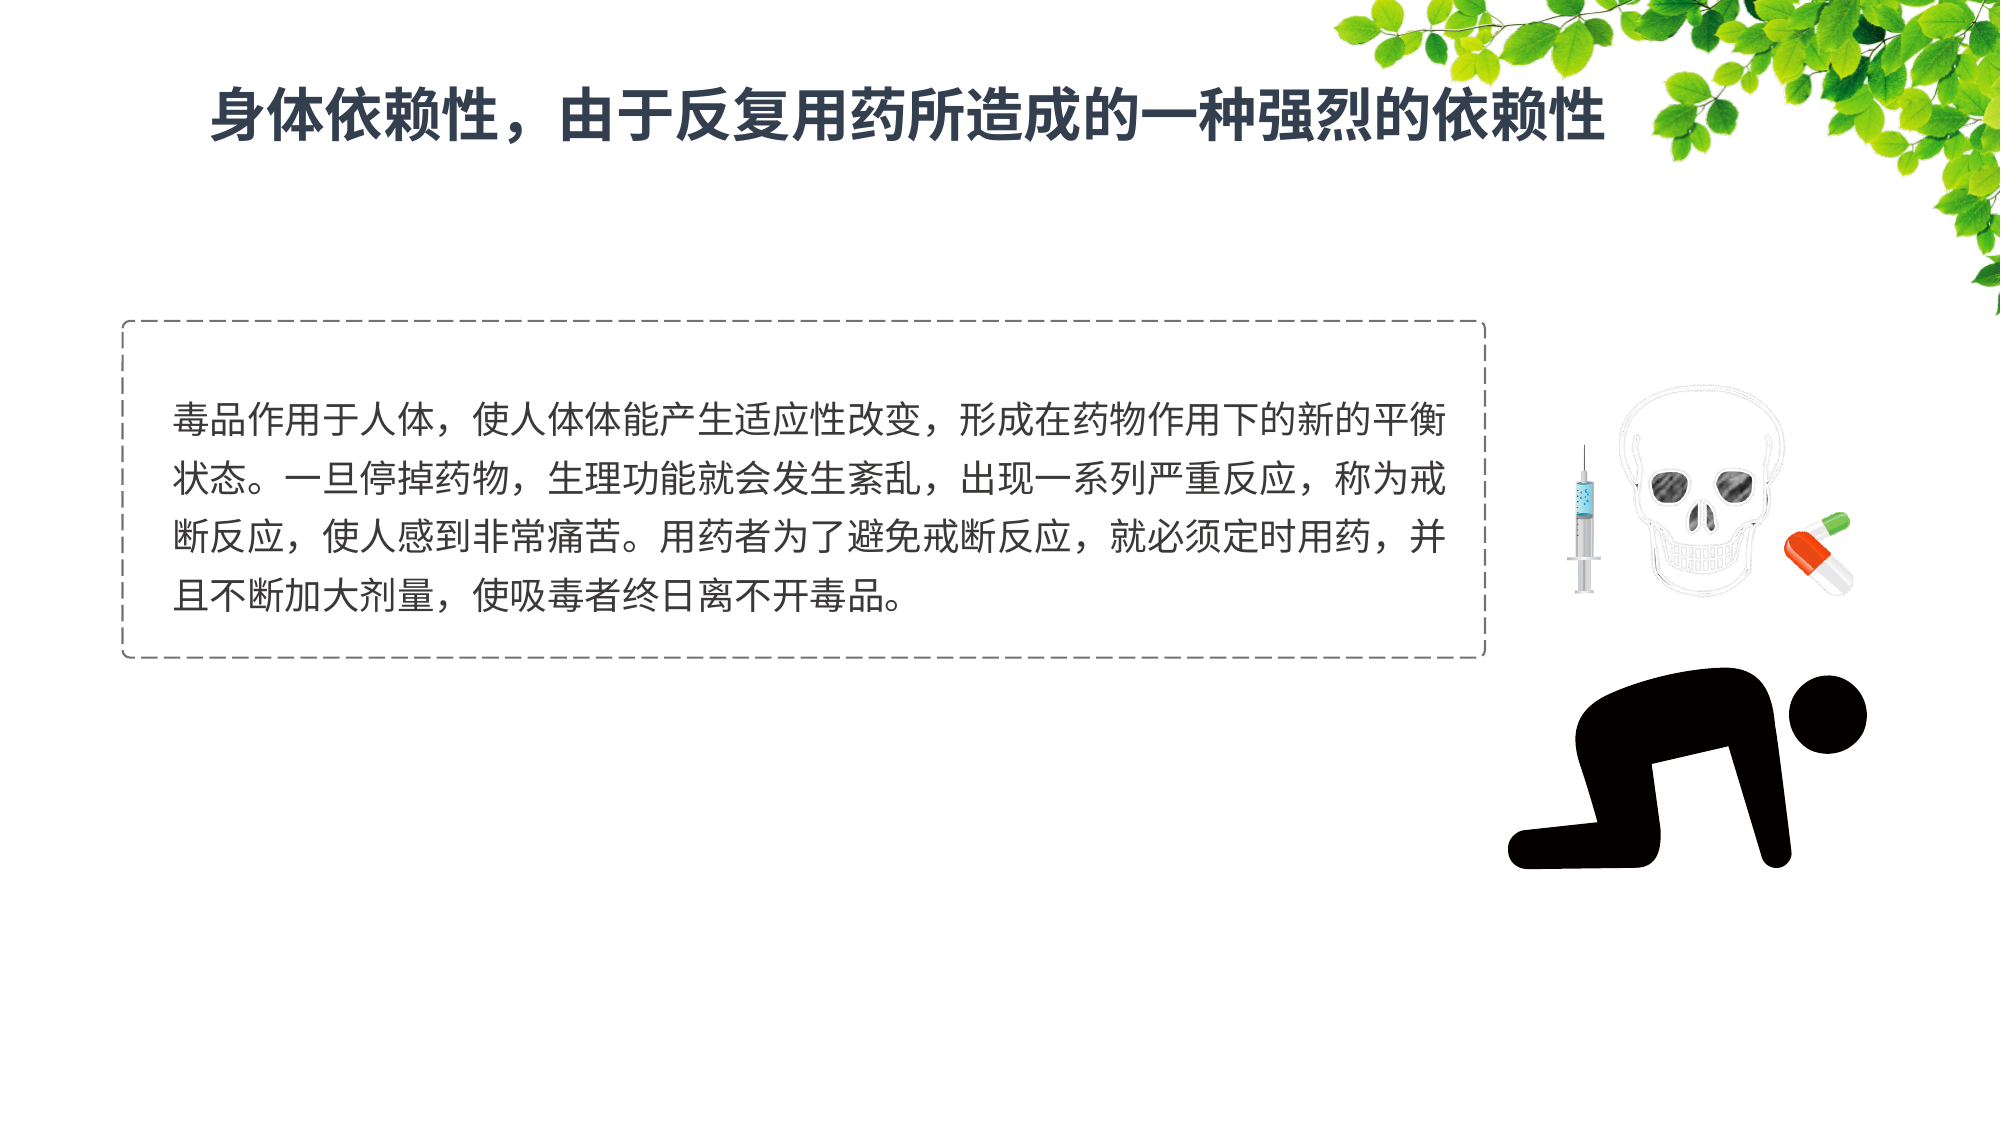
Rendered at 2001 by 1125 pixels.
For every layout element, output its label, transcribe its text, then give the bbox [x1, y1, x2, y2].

picture [1318, 0, 2000, 320]
picture [1484, 333, 1879, 658]
text_box [122, 320, 1486, 658]
text_box 身体依赖性，由于反复用药所造成的一种强烈的依赖性 [193, 70, 1318, 157]
picture [1507, 667, 1868, 870]
text_box 毒品作用于人体，使人体体能产生适应性改变，形成在药物作用下的新的平衡状态。一旦停掉药物，生理功能就会发生紊乱，出现一系列严重反应，称为戒断反应，使人感到非常痛苦。用药者为了避免戒断反应，就必须定时用药，并且不断加大剂量，使吸毒者终日离不开毒品。 [157, 375, 1484, 567]
